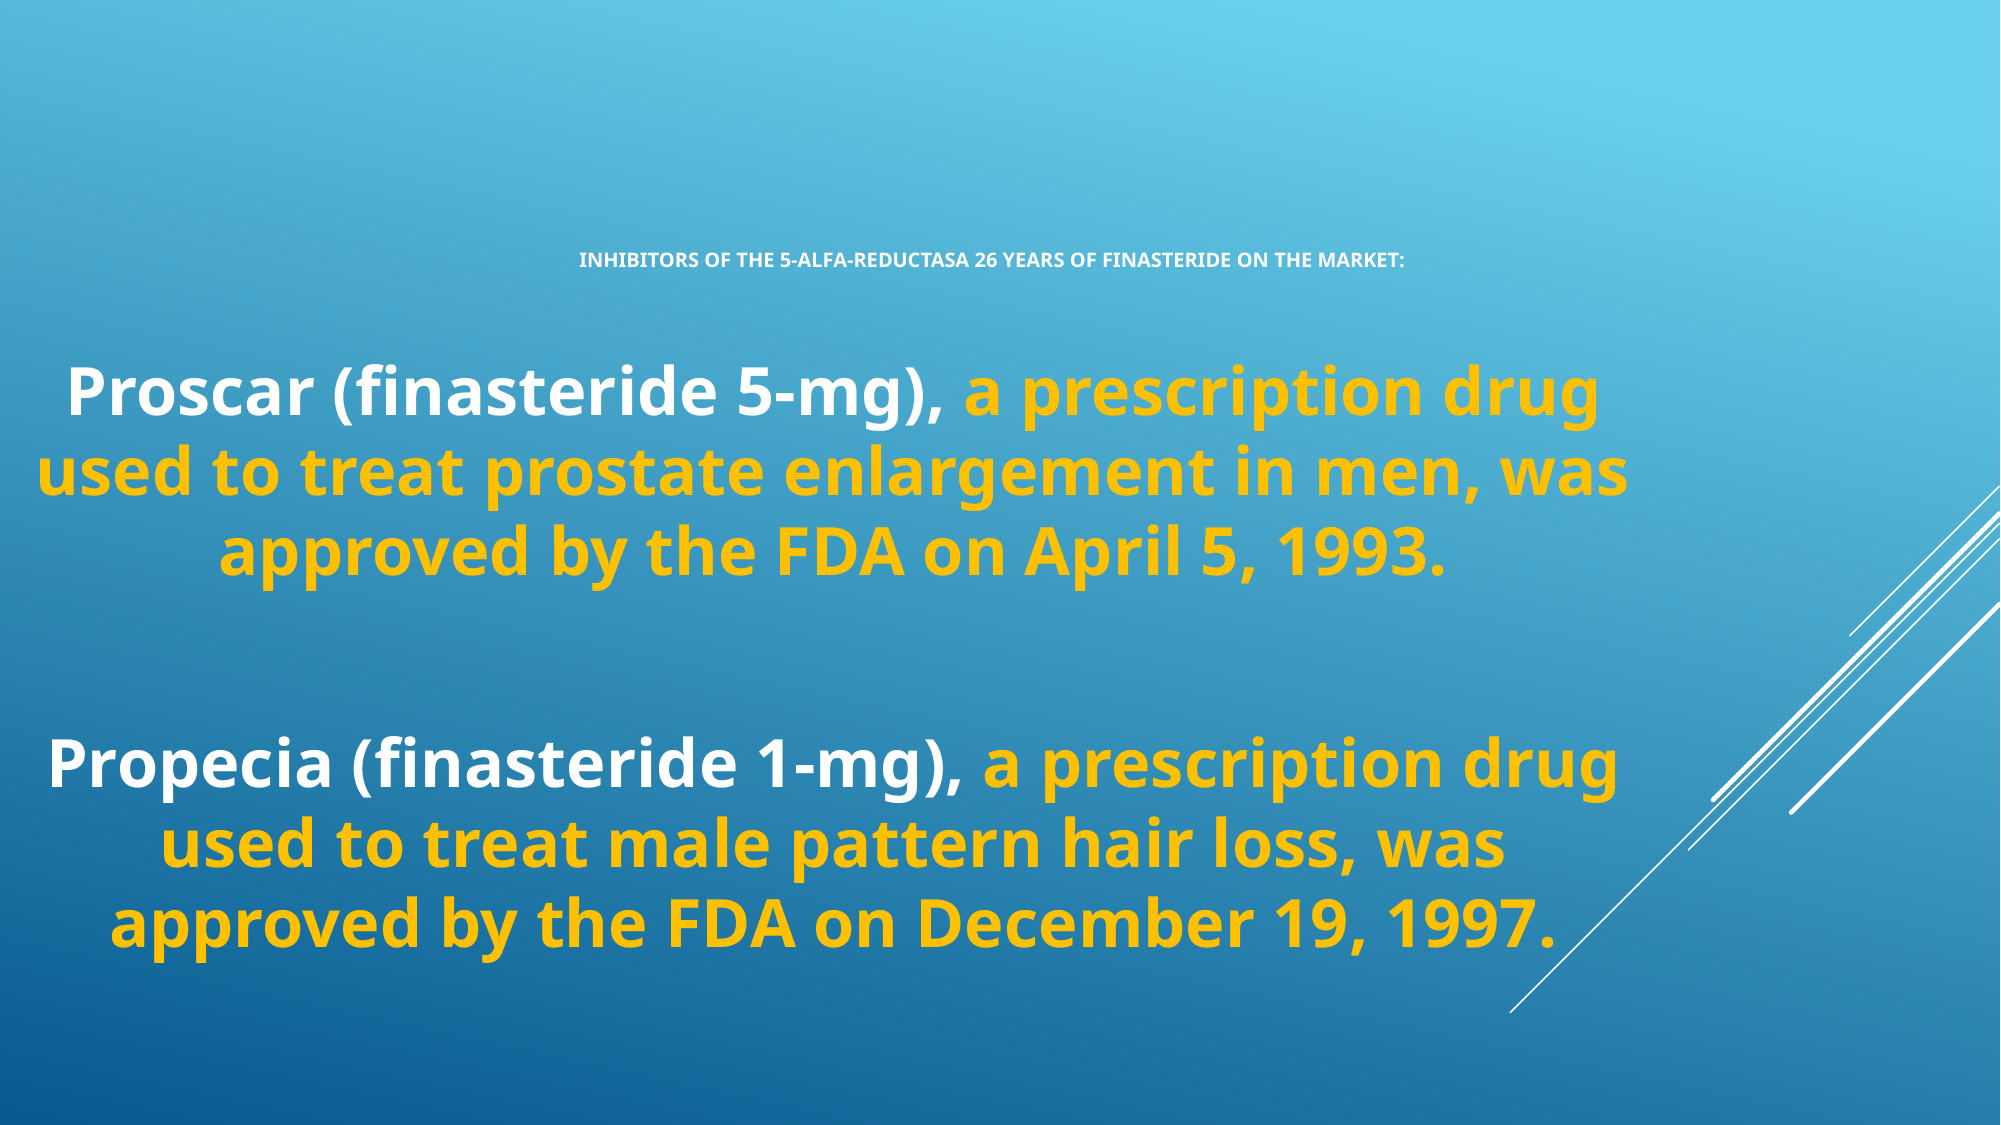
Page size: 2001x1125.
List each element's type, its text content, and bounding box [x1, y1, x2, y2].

list Proscar (finasteride 5-mg), a prescription drug used to treat prostate enlargement in men, was approved by the FDA on April 5, 1993. Propecia (finasteride 1-mg), a prescription drug used to treat male pattern hair loss, was approved by the FDA on December 19, 1997. [15, 235, 1652, 1091]
title INHIBITORS OF THE 5-ALFA-REDUCTASA 26 years of finasteride on the market: [0, 196, 1985, 303]
